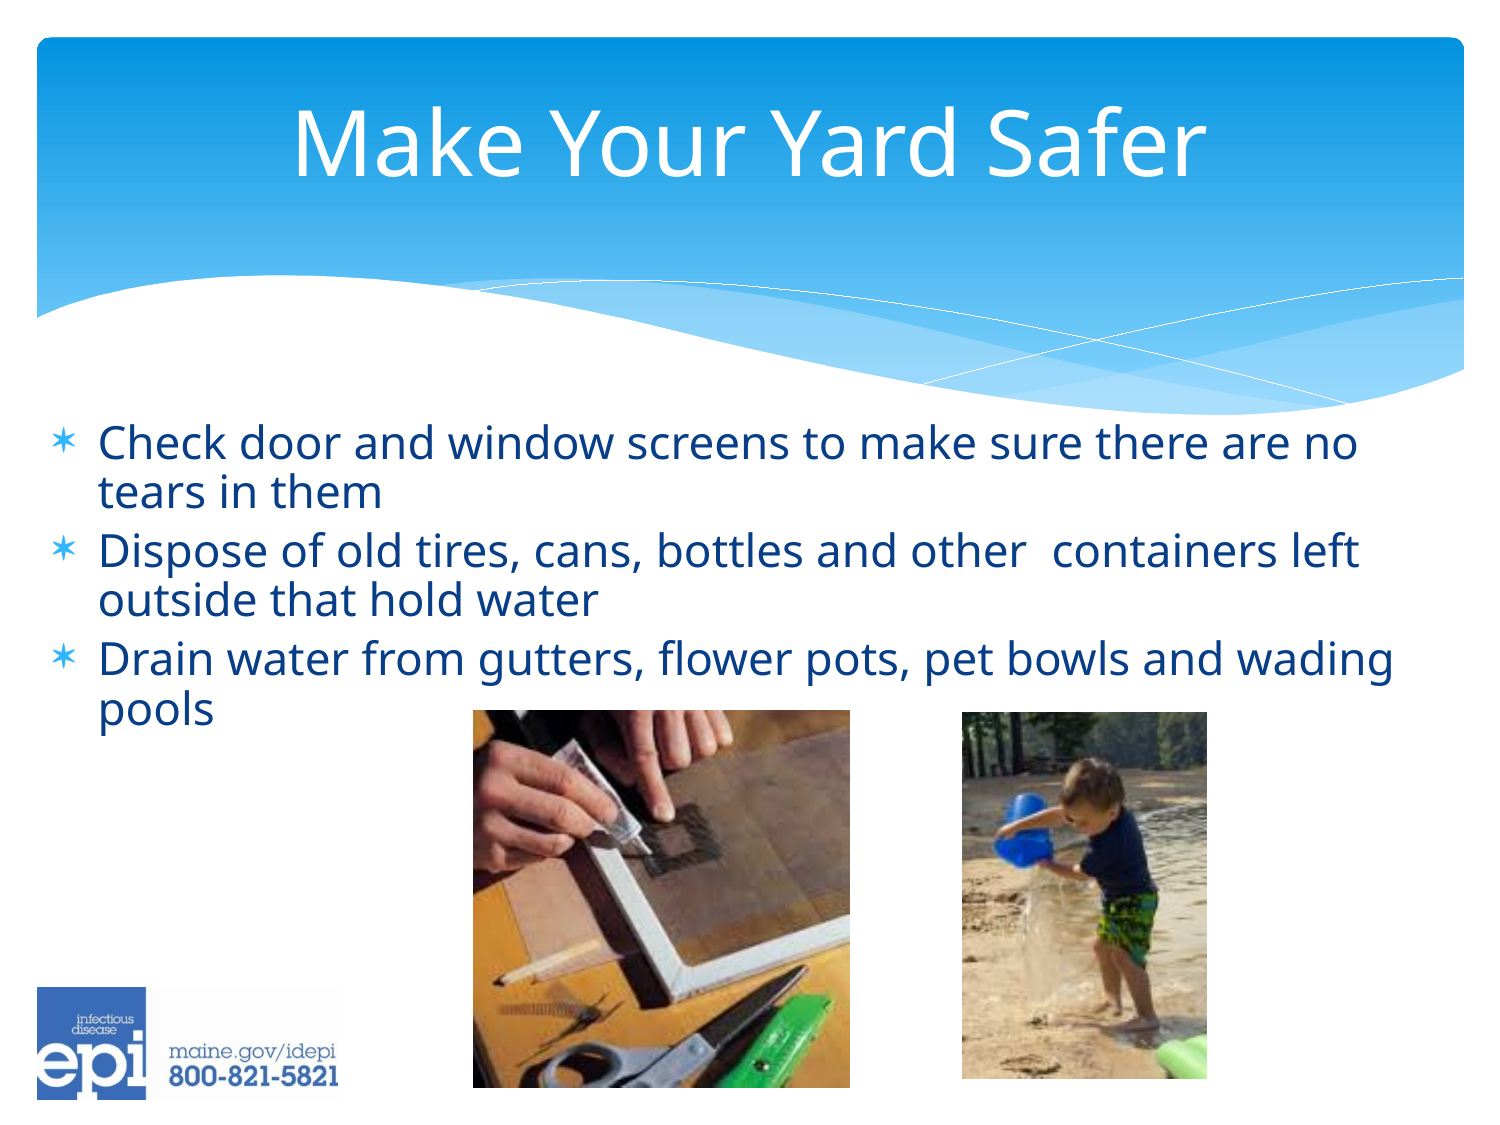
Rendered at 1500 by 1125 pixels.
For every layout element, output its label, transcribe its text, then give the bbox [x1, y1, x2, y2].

picture [472, 710, 851, 1088]
picture [37, 987, 338, 1100]
picture [962, 712, 1207, 1079]
list Check door and window screens to make sure there are no tears in them Dispose of old tires, cans, bottles and other containers left outside that hold water Drain water from gutters, flower pots, pet bowls and wading pools [37, 412, 1463, 750]
title Make Your Yard Safer [75, 37, 1425, 243]
